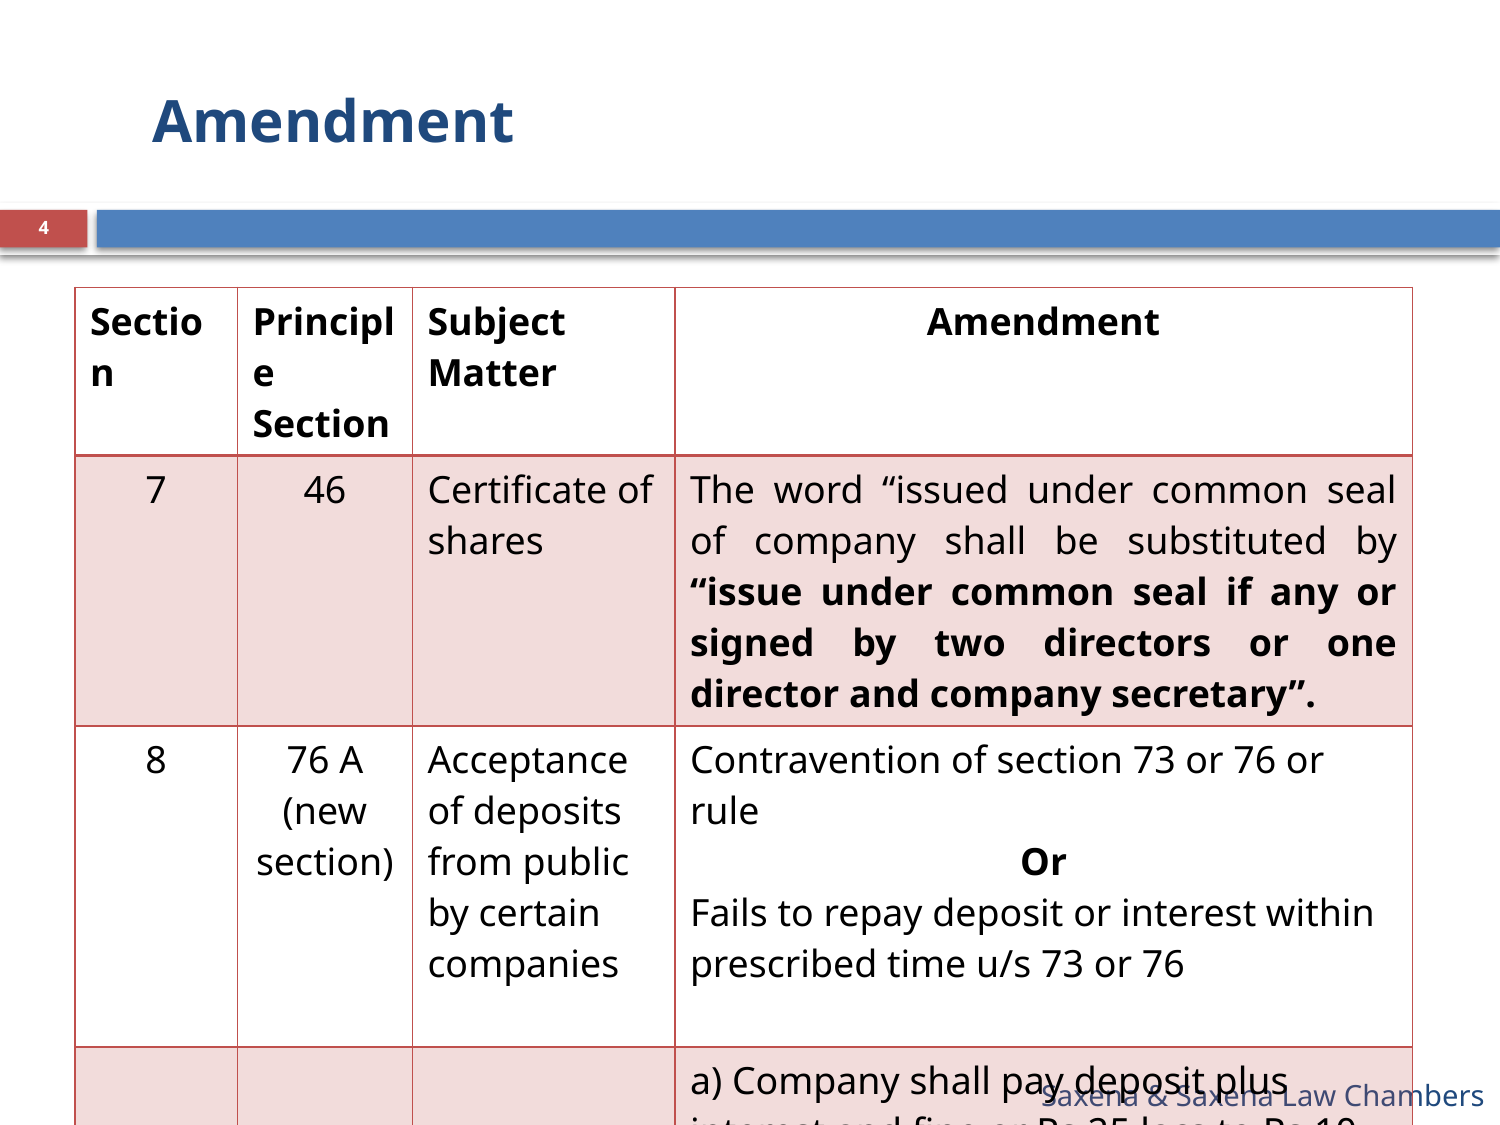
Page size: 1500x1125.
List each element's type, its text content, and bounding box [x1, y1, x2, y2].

table_cell [413, 1048, 674, 1125]
footer Saxena & Saxena Law Chambers [1413, 1065, 1500, 1125]
table_cell 76 A (new section) [238, 727, 412, 1046]
table_cell Certificate of shares [413, 457, 674, 725]
table_cell a) Company shall pay deposit plus interest and fine or Rs.25 lacs to Rs.10 crores. [676, 1048, 1412, 1125]
table_cell Contravention of section 73 or 76 or rule Or Fails to repay deposit or interest within prescribed time u/s 73 or 76 [676, 727, 1412, 1046]
table_cell 46 [238, 457, 412, 725]
table_cell 8 [76, 727, 237, 1046]
table_cell The word “issued under common seal of company shall be substituted by “issue under common seal if any or signed by two directors or one director and company secretary”. [676, 457, 1412, 725]
list [62, 274, 1438, 438]
table_header Amendment [676, 288, 1412, 454]
table_cell 7 [76, 457, 237, 725]
table_cell [238, 1048, 412, 1125]
table_cell Acceptance of deposits from public by certain companies [413, 727, 674, 1046]
title Amendment [137, 37, 1438, 201]
slide_number 4 [0, 208, 88, 249]
table_header Principle Section [238, 288, 412, 454]
table_header Section [76, 288, 237, 454]
table_header Subject Matter [413, 288, 674, 454]
table_cell [76, 1048, 237, 1125]
